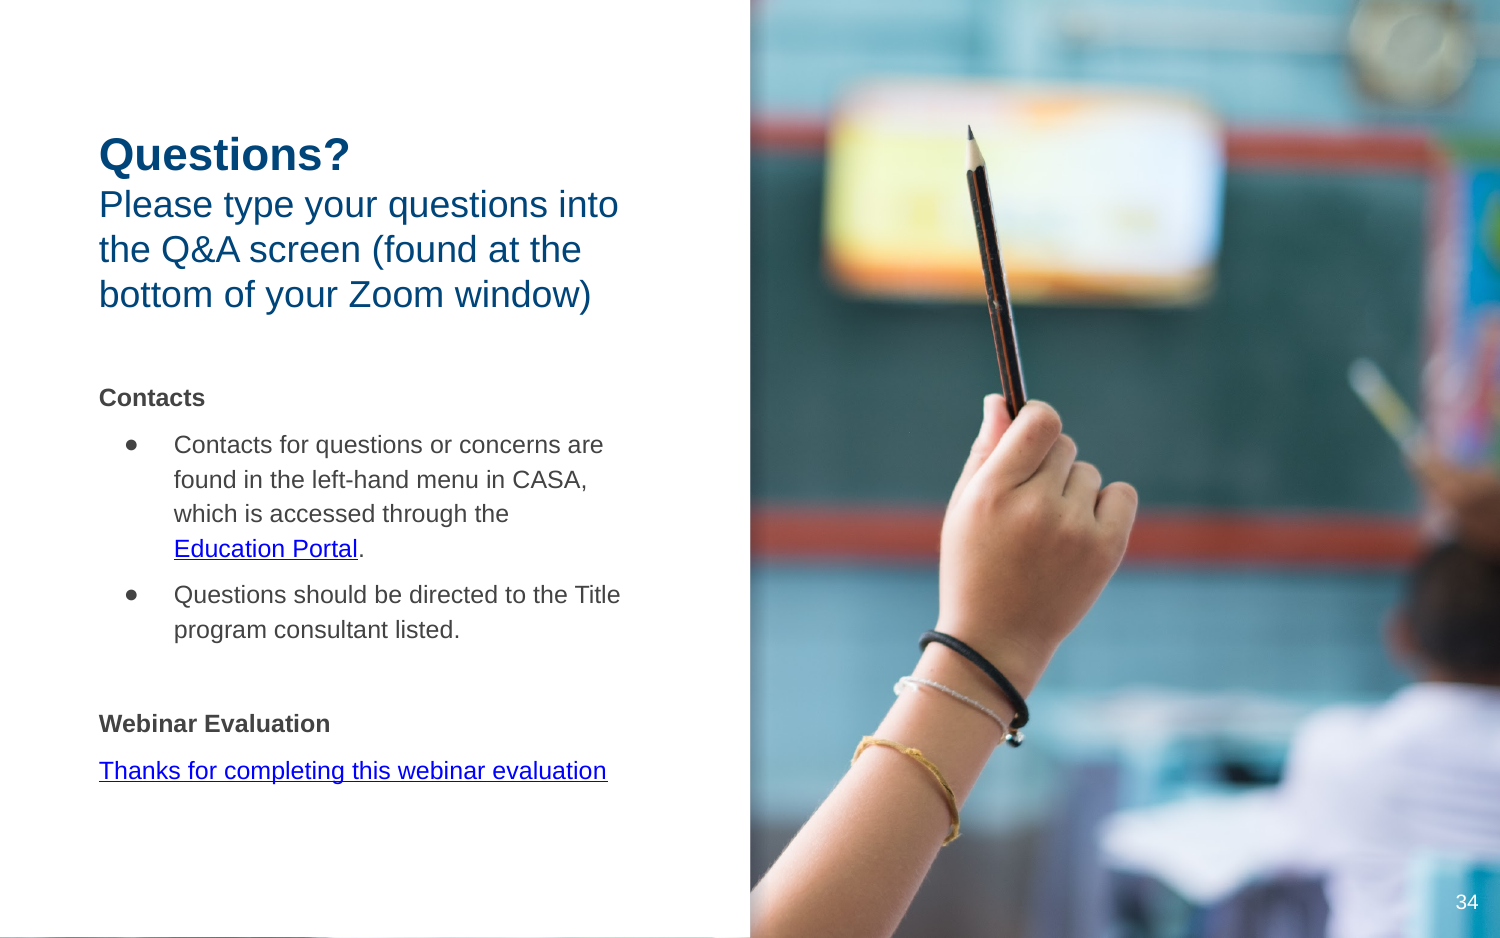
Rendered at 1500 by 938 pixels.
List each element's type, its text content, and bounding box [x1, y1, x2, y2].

title Questions? Please type your questions into the Q&A screen (found at the bottom of your Zoom window) [83, 78, 661, 330]
picture [751, 0, 1500, 938]
slide_number 34 [1403, 865, 1494, 938]
list Contacts Contacts for questions or concerns are found in the left-hand menu in CASA, which is accessed through the Education Portal. Questions should be directed to the Title program consultant listed. Webinar Evaluation Thanks for completing this webinar evaluation [83, 362, 661, 815]
